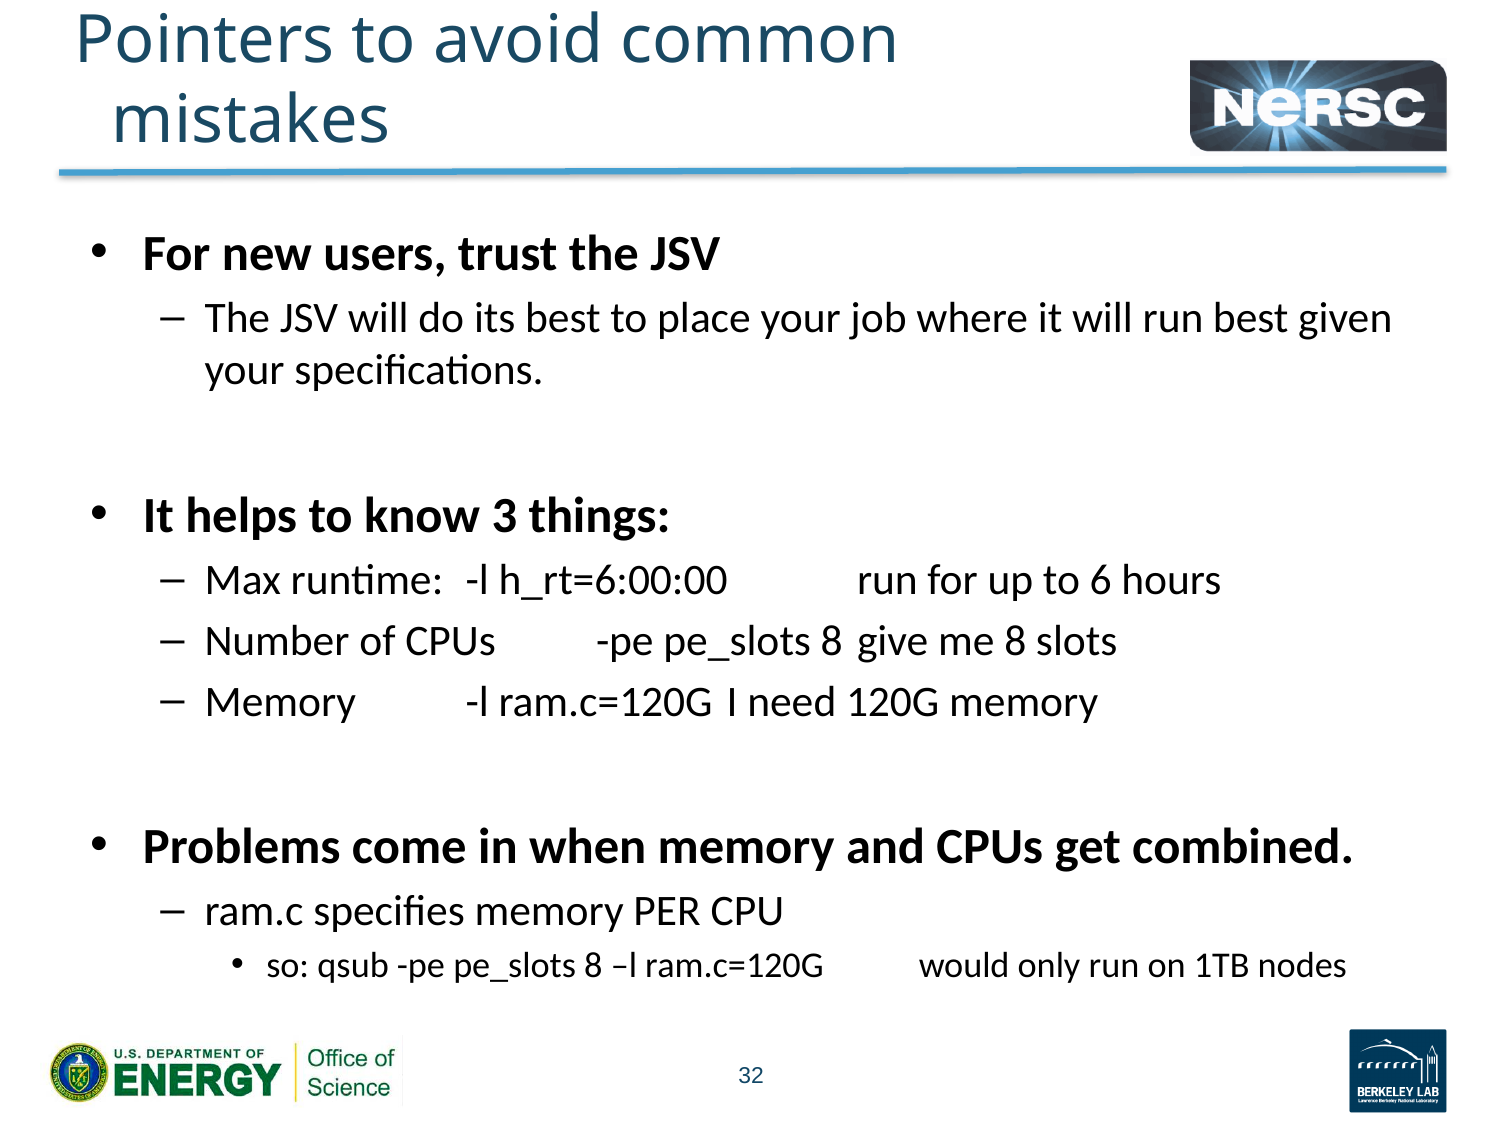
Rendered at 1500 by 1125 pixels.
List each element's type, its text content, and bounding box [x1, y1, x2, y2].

slide_number 32 [675, 1044, 828, 1105]
picture [40, 1029, 403, 1113]
list For new users, trust the JSV The JSV will do its best to place your job where it will run best given your specifications. It helps to know 3 things: Max runtime: -l h_rt=6:00:00 run for up to 6 hours Number of CPUs -pe pe_slots 8 give me 8 slots Memory -l ram.c=120G I need 120G memory Problems come in when memory and CPUs get combined. ram.c specifies memory PER CPU so: qsub -pe pe_slots 8 –l ram.c=120G would only run on 1TB nodes [75, 212, 1477, 1005]
picture [1190, 58, 1447, 156]
picture [1349, 1029, 1447, 1113]
title Pointers to avoid common mistakes [59, 29, 1178, 156]
